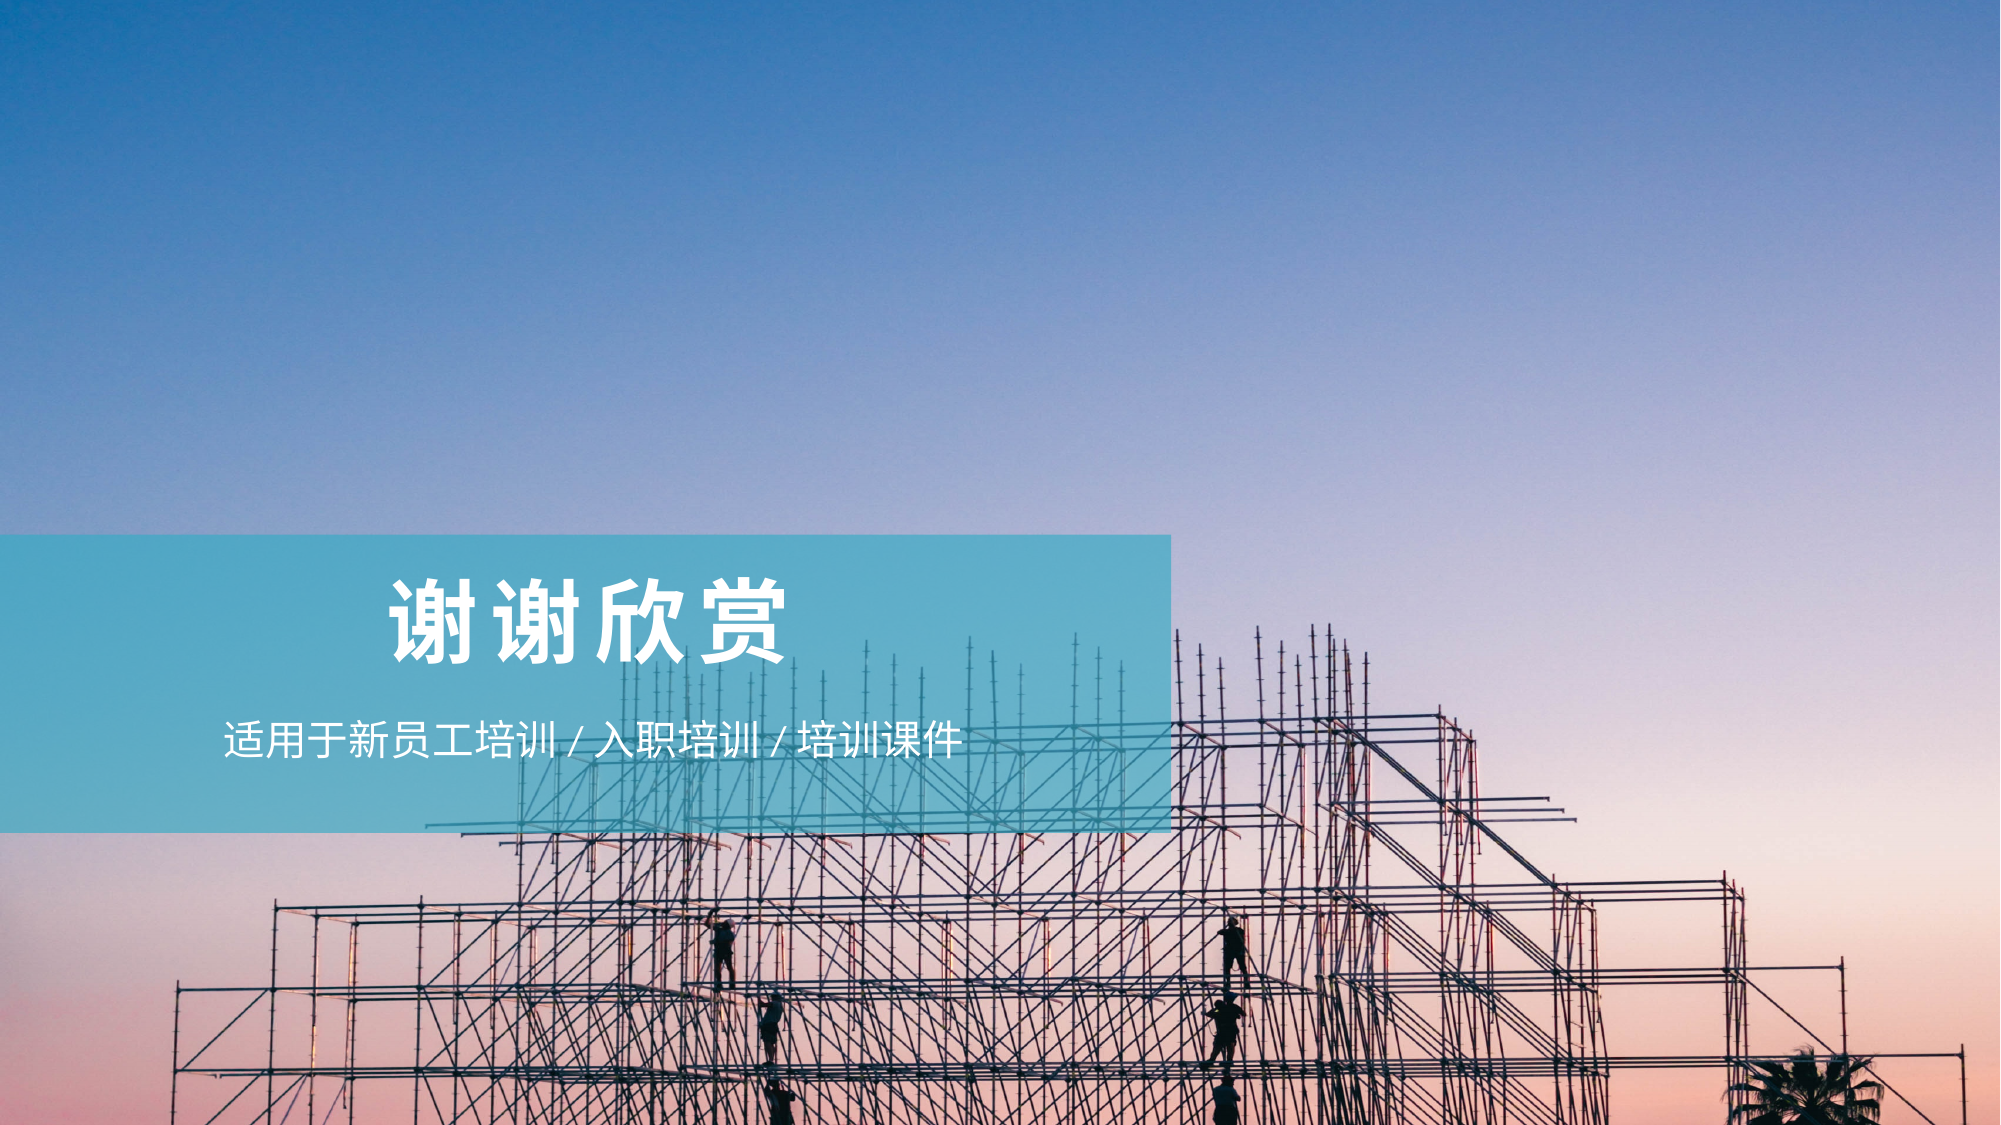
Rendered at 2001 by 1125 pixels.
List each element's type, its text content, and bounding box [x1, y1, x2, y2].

text_box 谢谢欣赏 [371, 557, 806, 683]
picture [0, 0, 2001, 1125]
text_box 适用于新员工培训/入职培训/培训课件 [208, 706, 979, 772]
text_box [0, 534, 1172, 834]
